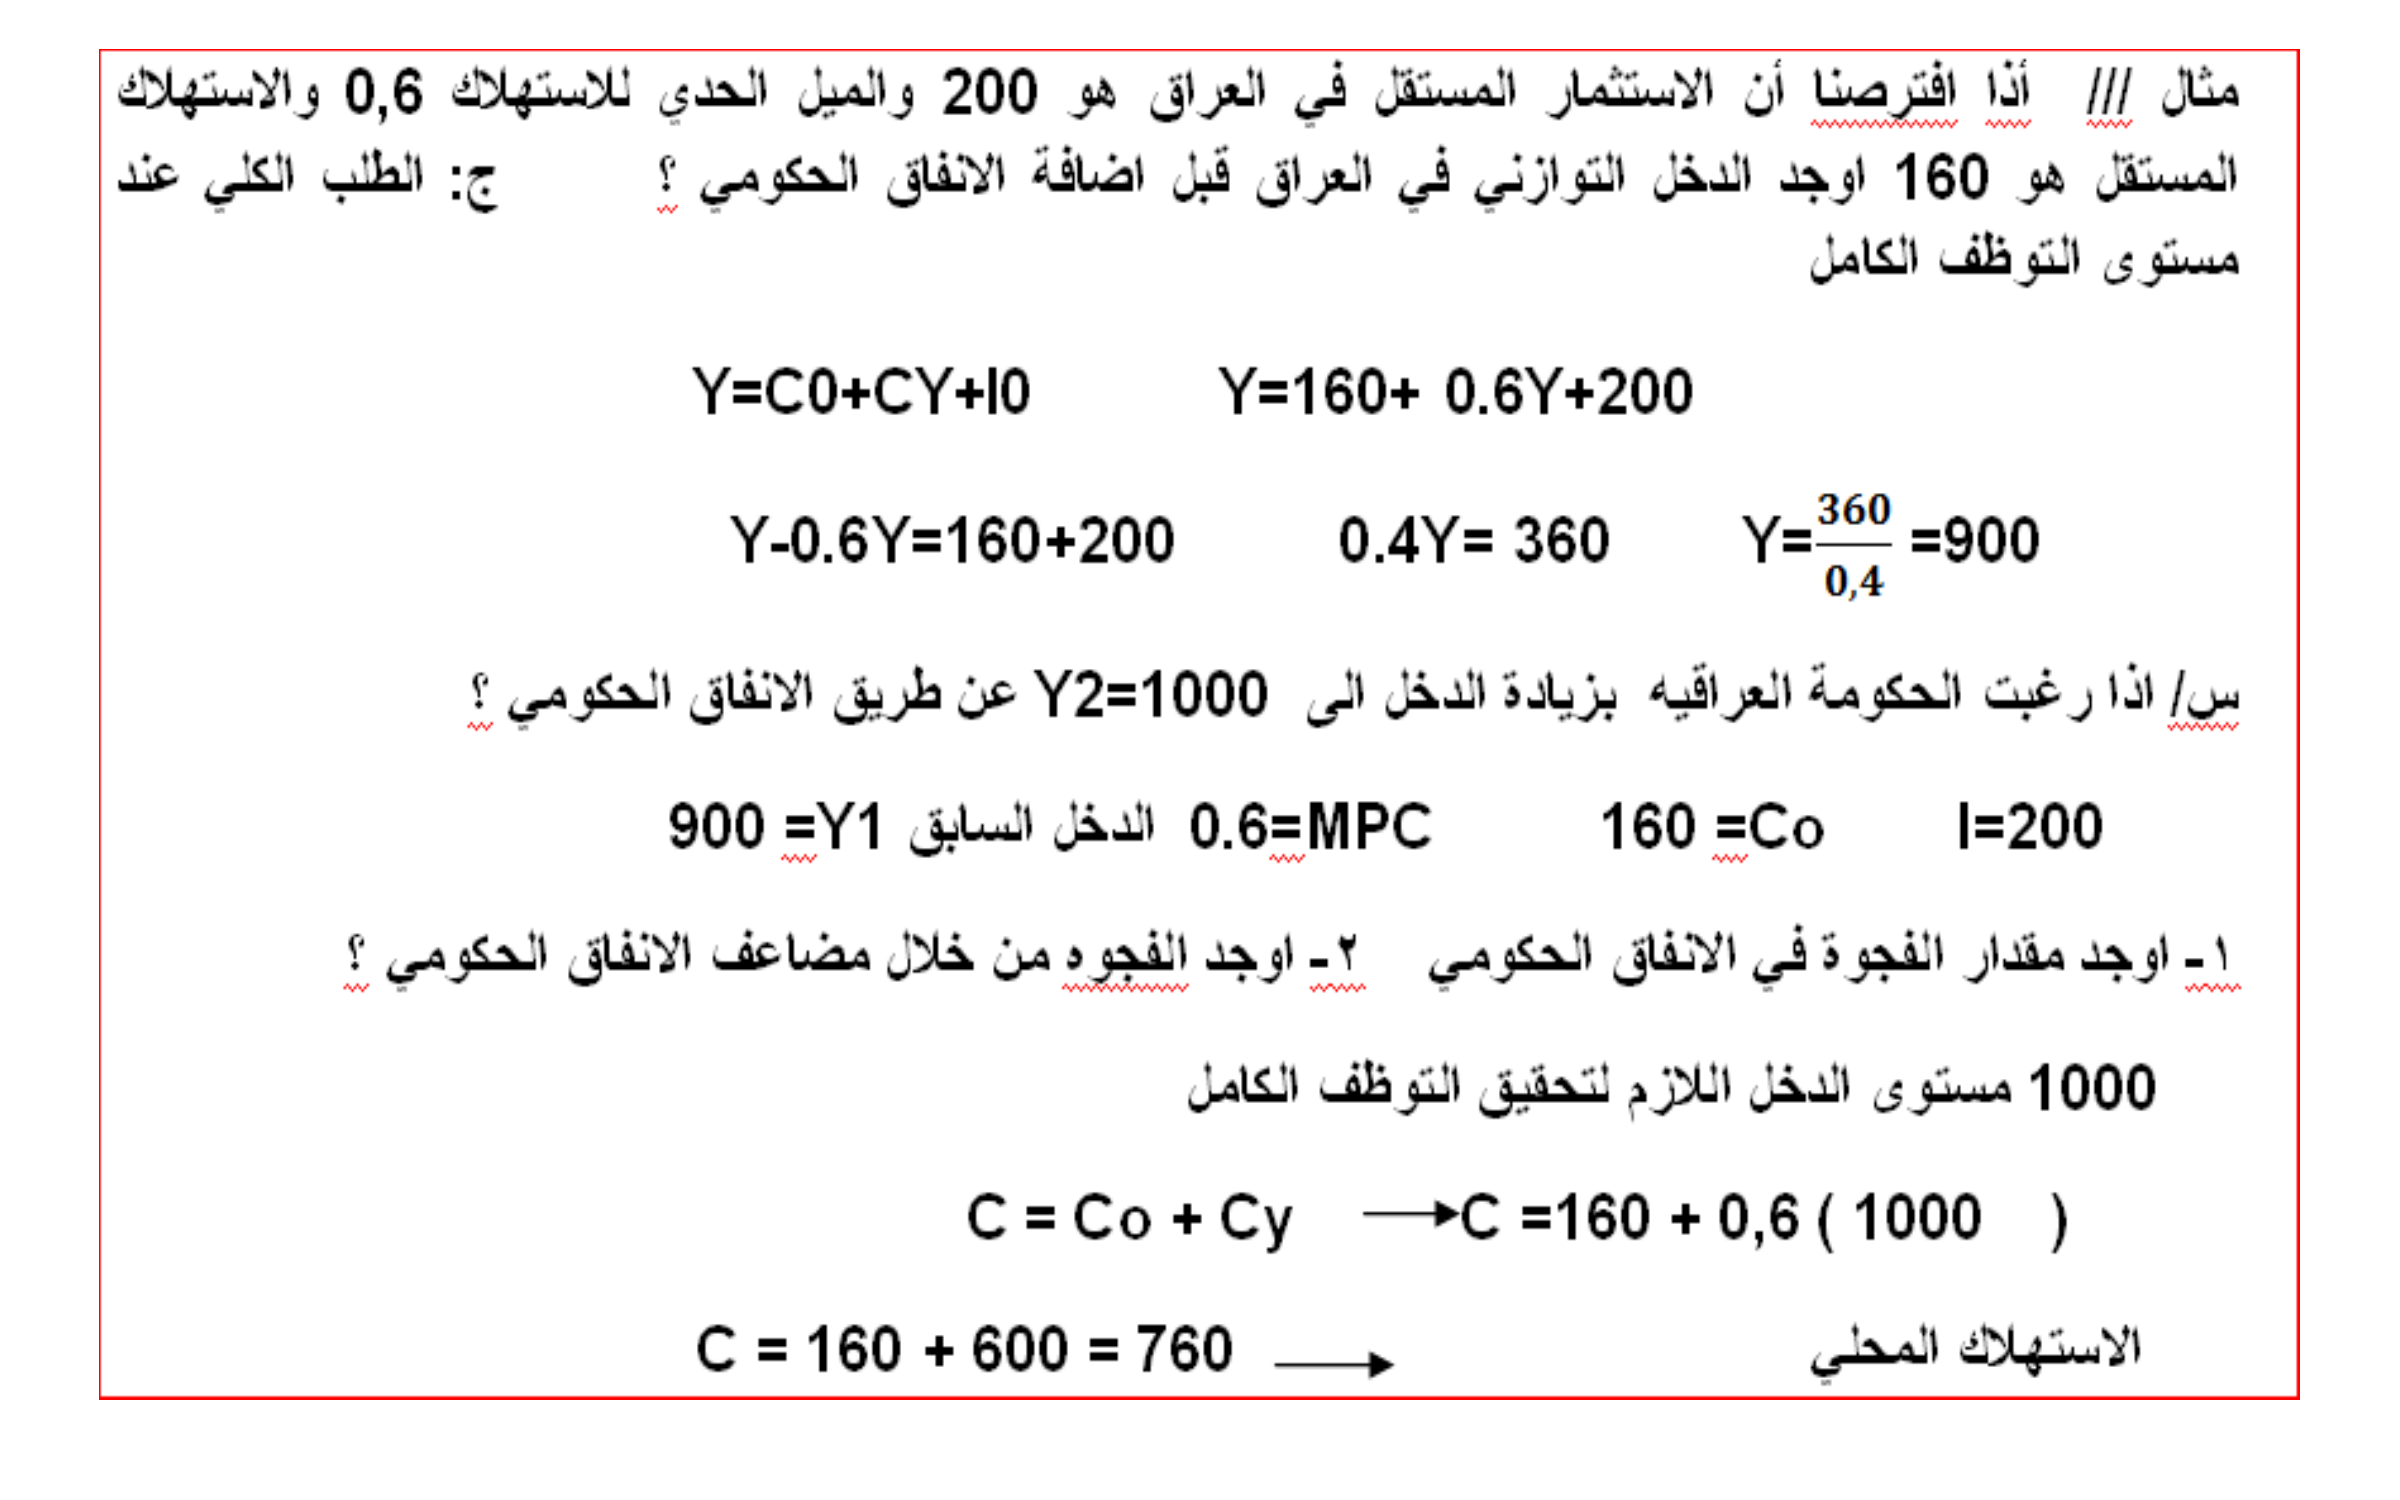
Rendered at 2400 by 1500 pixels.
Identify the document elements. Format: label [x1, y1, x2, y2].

list [99, 49, 2301, 1401]
